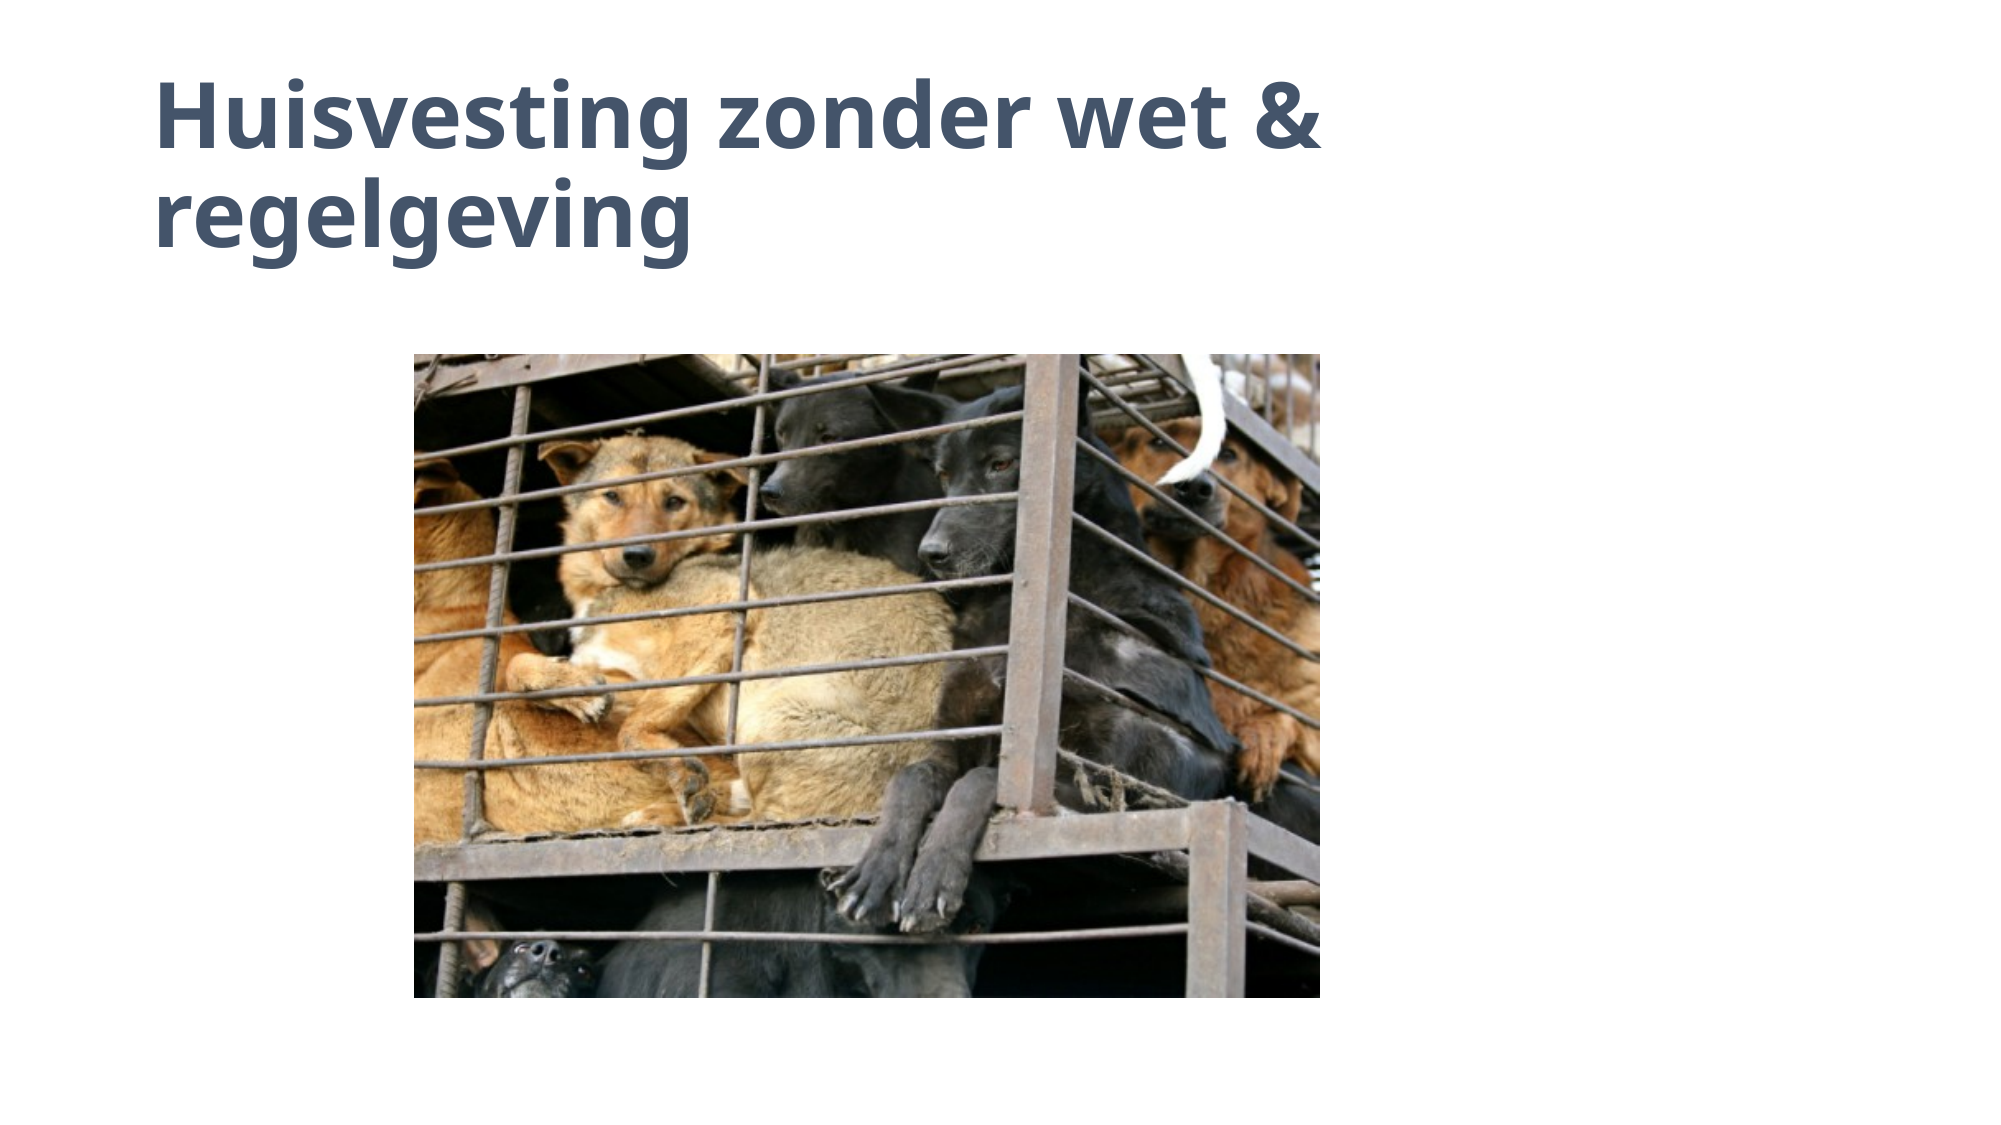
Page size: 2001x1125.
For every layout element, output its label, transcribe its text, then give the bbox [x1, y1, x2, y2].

title Huisvesting zonder wet & regelgeving [137, 59, 1863, 278]
picture [414, 354, 1320, 998]
